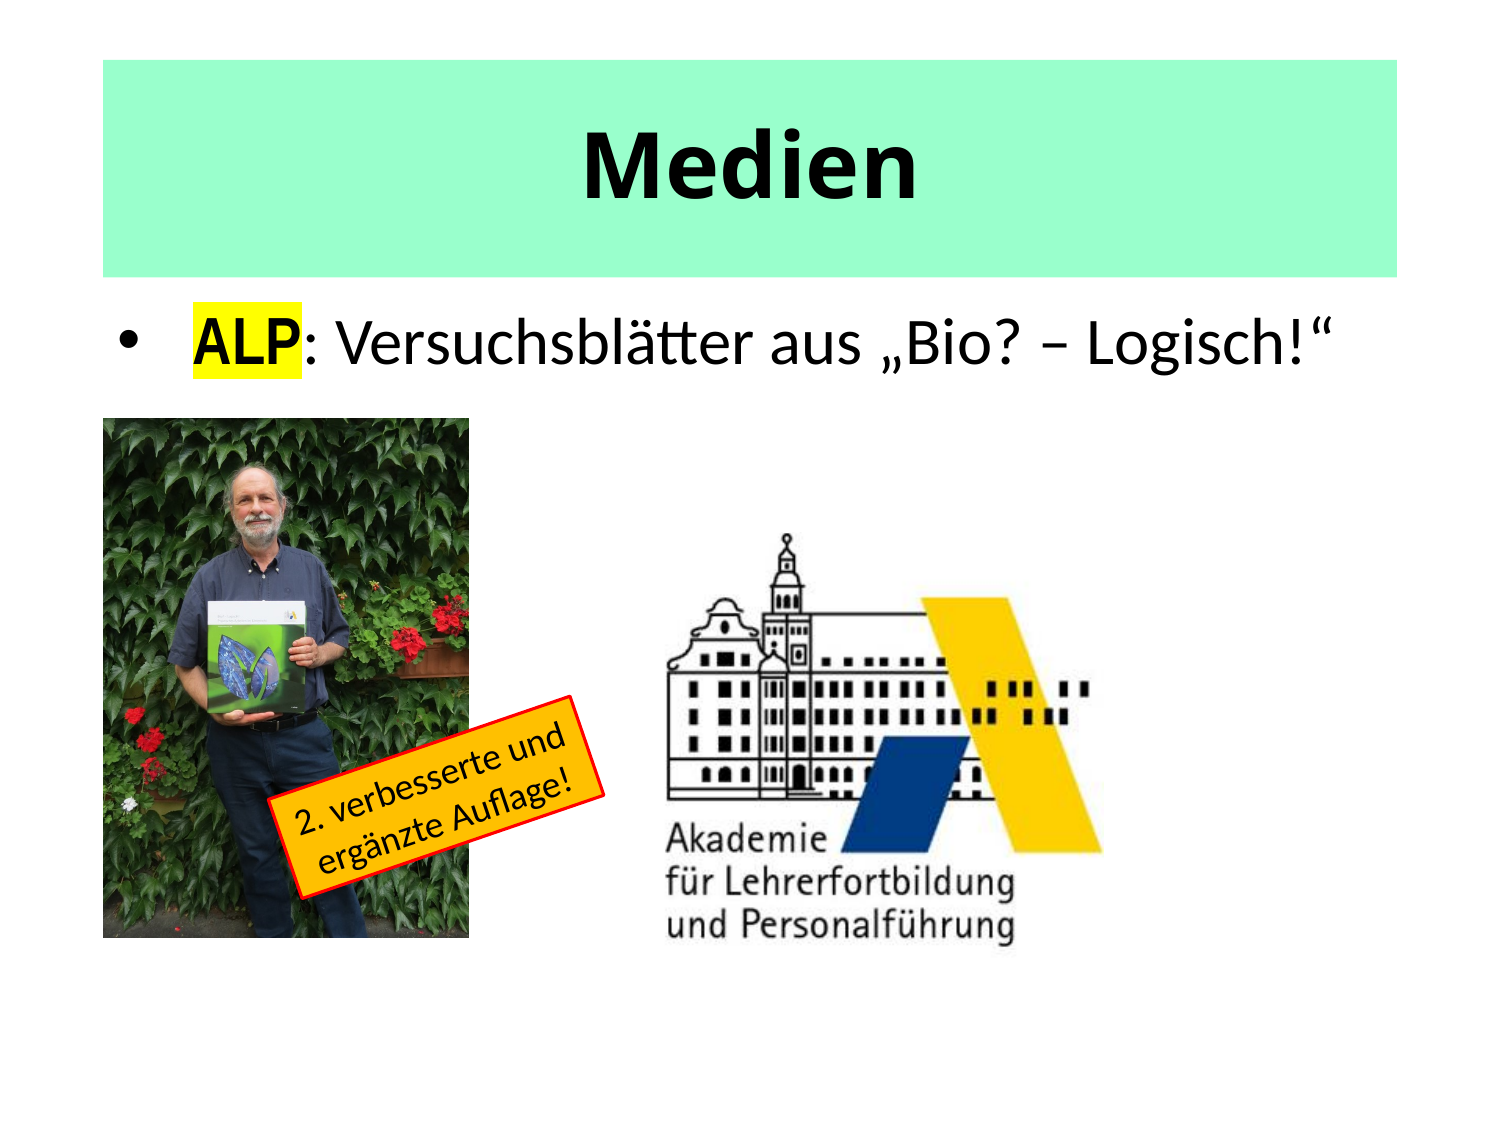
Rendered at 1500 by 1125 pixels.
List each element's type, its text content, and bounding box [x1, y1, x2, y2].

text_box ALP: Versuchsblätter aus „Bio? – Logisch!“ [103, 290, 1397, 491]
picture [103, 418, 469, 938]
picture [653, 532, 1104, 961]
text_box 2. verbesserte und ergänzte Auflage! [469, 696, 604, 842]
title Medien [103, 59, 1397, 278]
